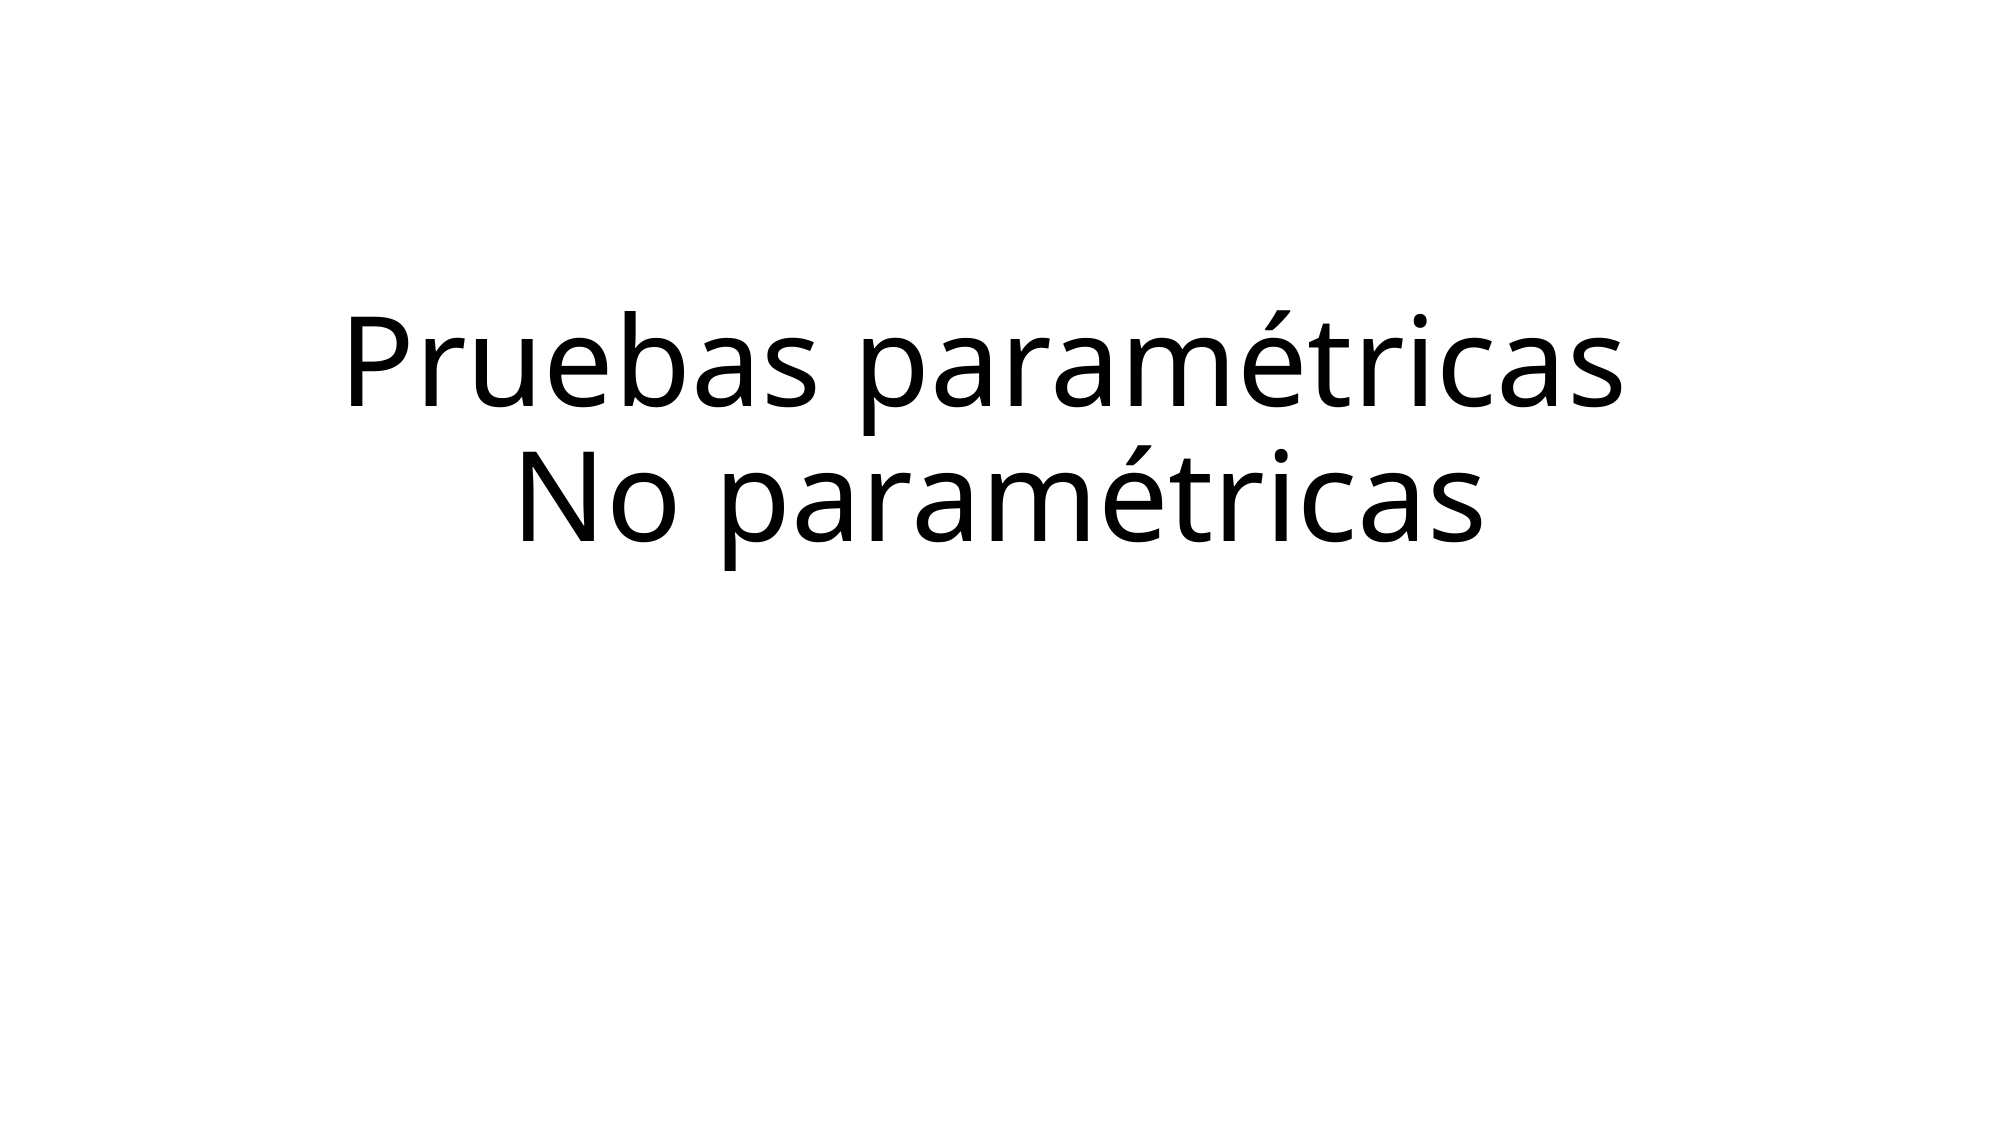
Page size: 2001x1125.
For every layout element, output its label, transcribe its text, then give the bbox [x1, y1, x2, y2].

title Pruebas paramétricas No paramétricas [249, 184, 1750, 576]
